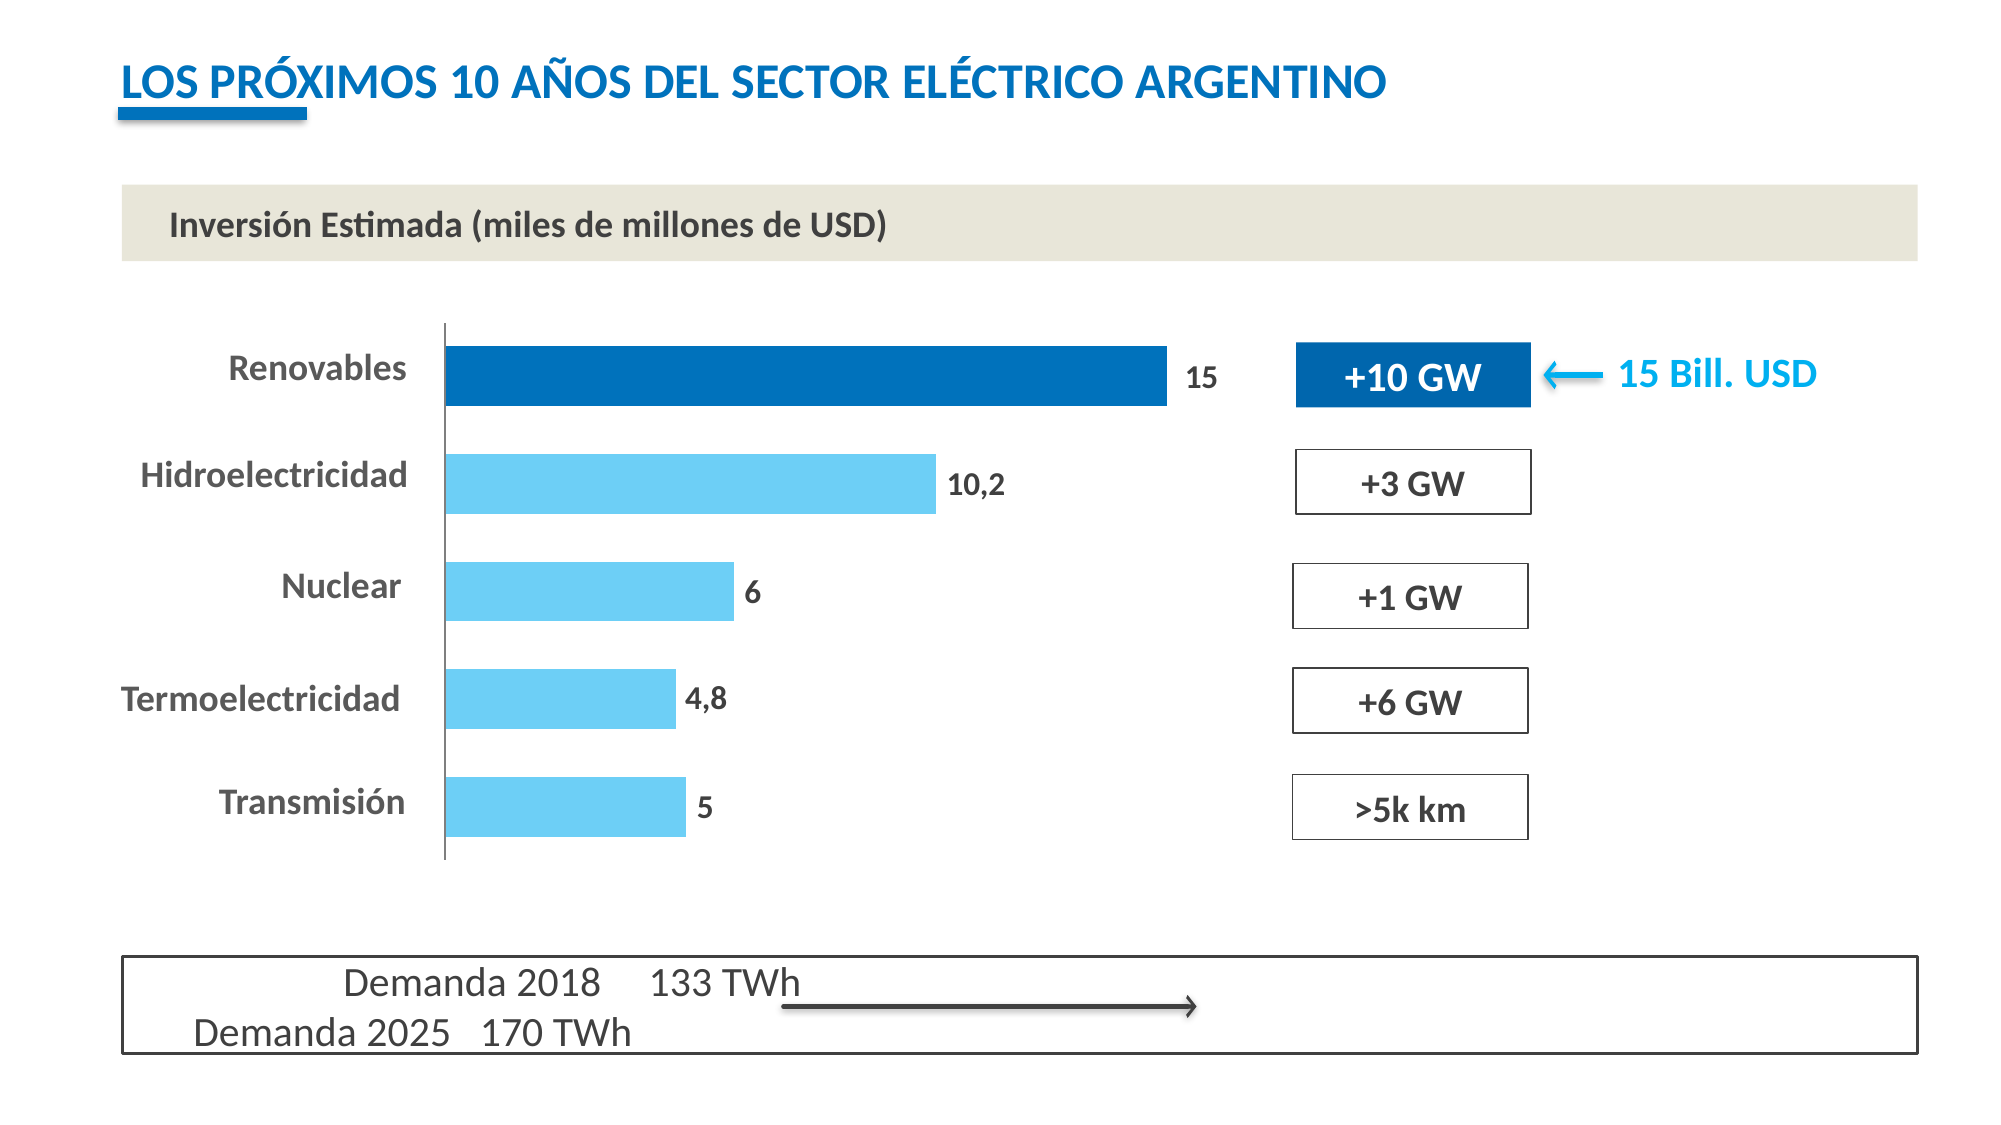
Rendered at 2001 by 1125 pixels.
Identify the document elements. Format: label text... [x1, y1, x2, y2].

text_box Demanda 2018 133 TWh Demanda 2025 170 TWh [122, 956, 1918, 1054]
text_box +10 GW [1296, 342, 1531, 408]
text_box +6 GW [1293, 668, 1529, 734]
text_box Transmisión [216, 775, 408, 824]
text_box Renovables [226, 341, 409, 390]
text_box Hidroelectricidad [138, 447, 411, 497]
text_box 15 [1190, 353, 1250, 397]
text_box 15 Bill. USD [1602, 338, 1884, 404]
text_box >5k km [1292, 774, 1528, 840]
text_box Inversión Estimada (miles de millones de USD) [121, 184, 1918, 262]
title LOS PRÓXIMOS 10 AÑOS DEL SECTOR ELÉCTRICO ARGENTINO [106, 40, 1806, 112]
text_box Nuclear [279, 559, 404, 608]
text_box +1 GW [1293, 563, 1529, 629]
text_box +3 GW [1296, 449, 1531, 515]
text_box Termoelectricidad [118, 672, 403, 721]
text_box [419, 298, 1186, 878]
